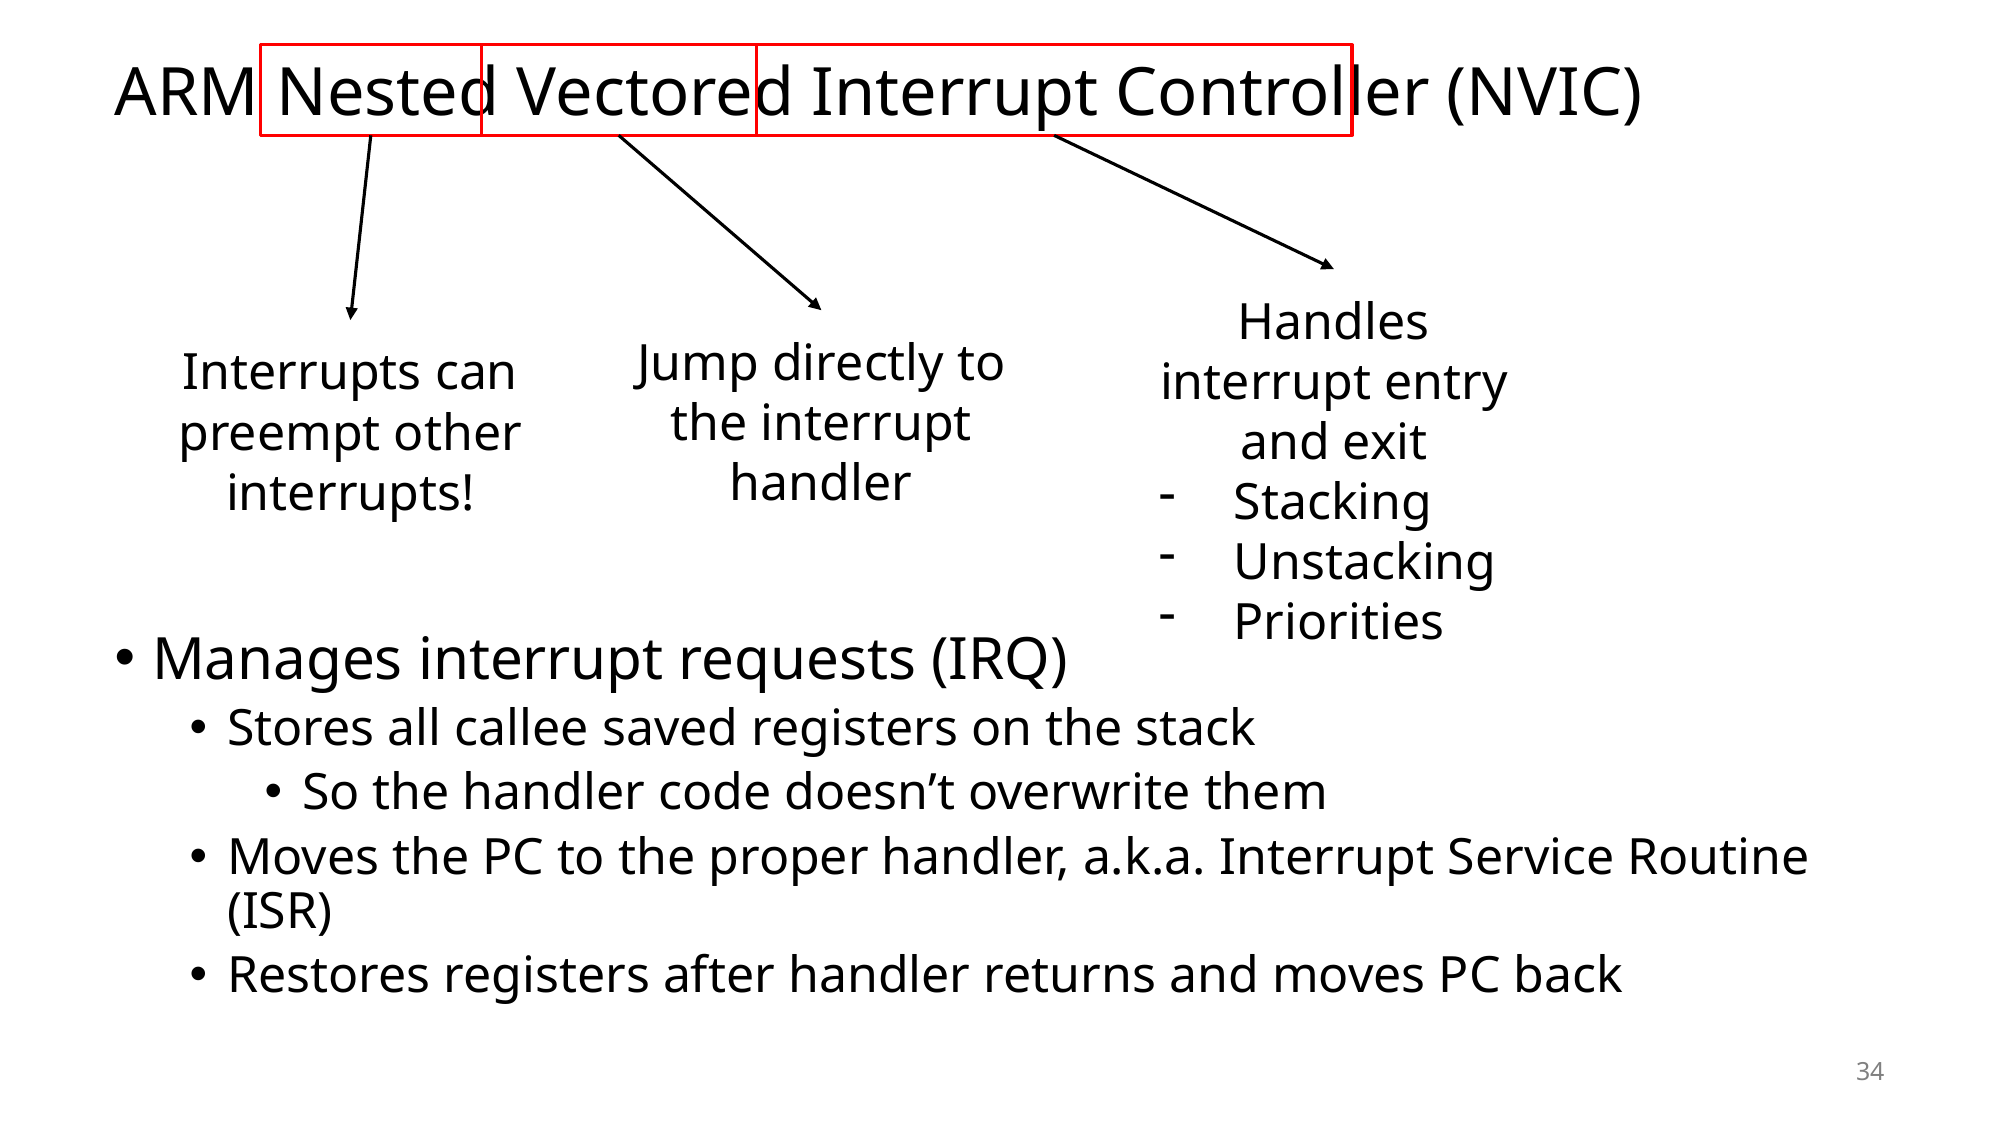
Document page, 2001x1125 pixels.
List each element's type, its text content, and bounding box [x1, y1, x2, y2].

text_box Interrupts can preempt other interrupts! [130, 319, 571, 531]
text_box [481, 44, 756, 136]
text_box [618, 135, 822, 311]
slide_number 34 [1749, 1042, 1900, 1103]
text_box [1054, 135, 1334, 270]
list Manages interrupt requests (IRQ) Stores all callee saved registers on the stack So the handler code doesn’t overwrite them Moves the PC to the proper handler, a.k.a. Interrupt Service Routine (ISR) Restores registers after handler returns and moves PC back [99, 621, 1900, 1013]
text_box Handles interrupt entry and exit Stacking Unstacking Priorities [1113, 269, 1555, 622]
text_box [260, 44, 481, 136]
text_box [350, 135, 371, 320]
text_box Jump directly to the interrupt handler [601, 310, 1042, 521]
text_box [756, 44, 1353, 136]
title ARM Nested Vectored Interrupt Controller (NVIC) [99, 37, 1900, 150]
